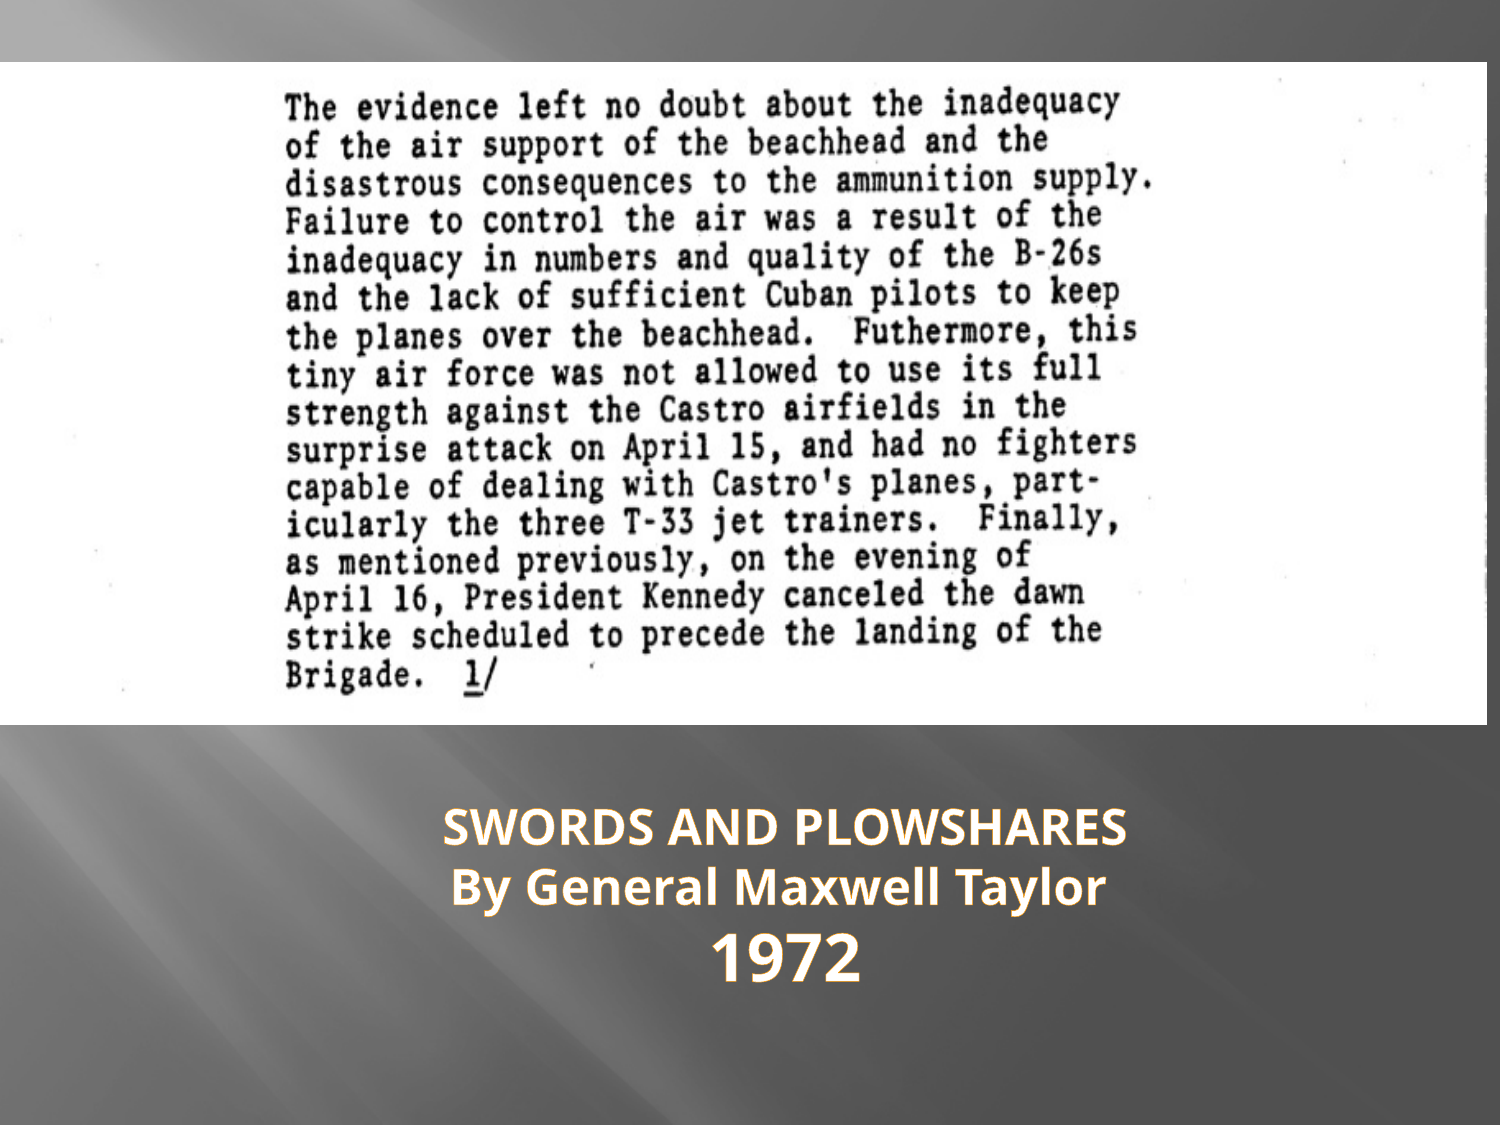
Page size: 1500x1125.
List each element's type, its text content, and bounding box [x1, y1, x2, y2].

picture [0, 62, 1487, 726]
text_box SWORDS AND PLOWSHARES By General Maxwell Taylor 1972 [427, 787, 1143, 1003]
